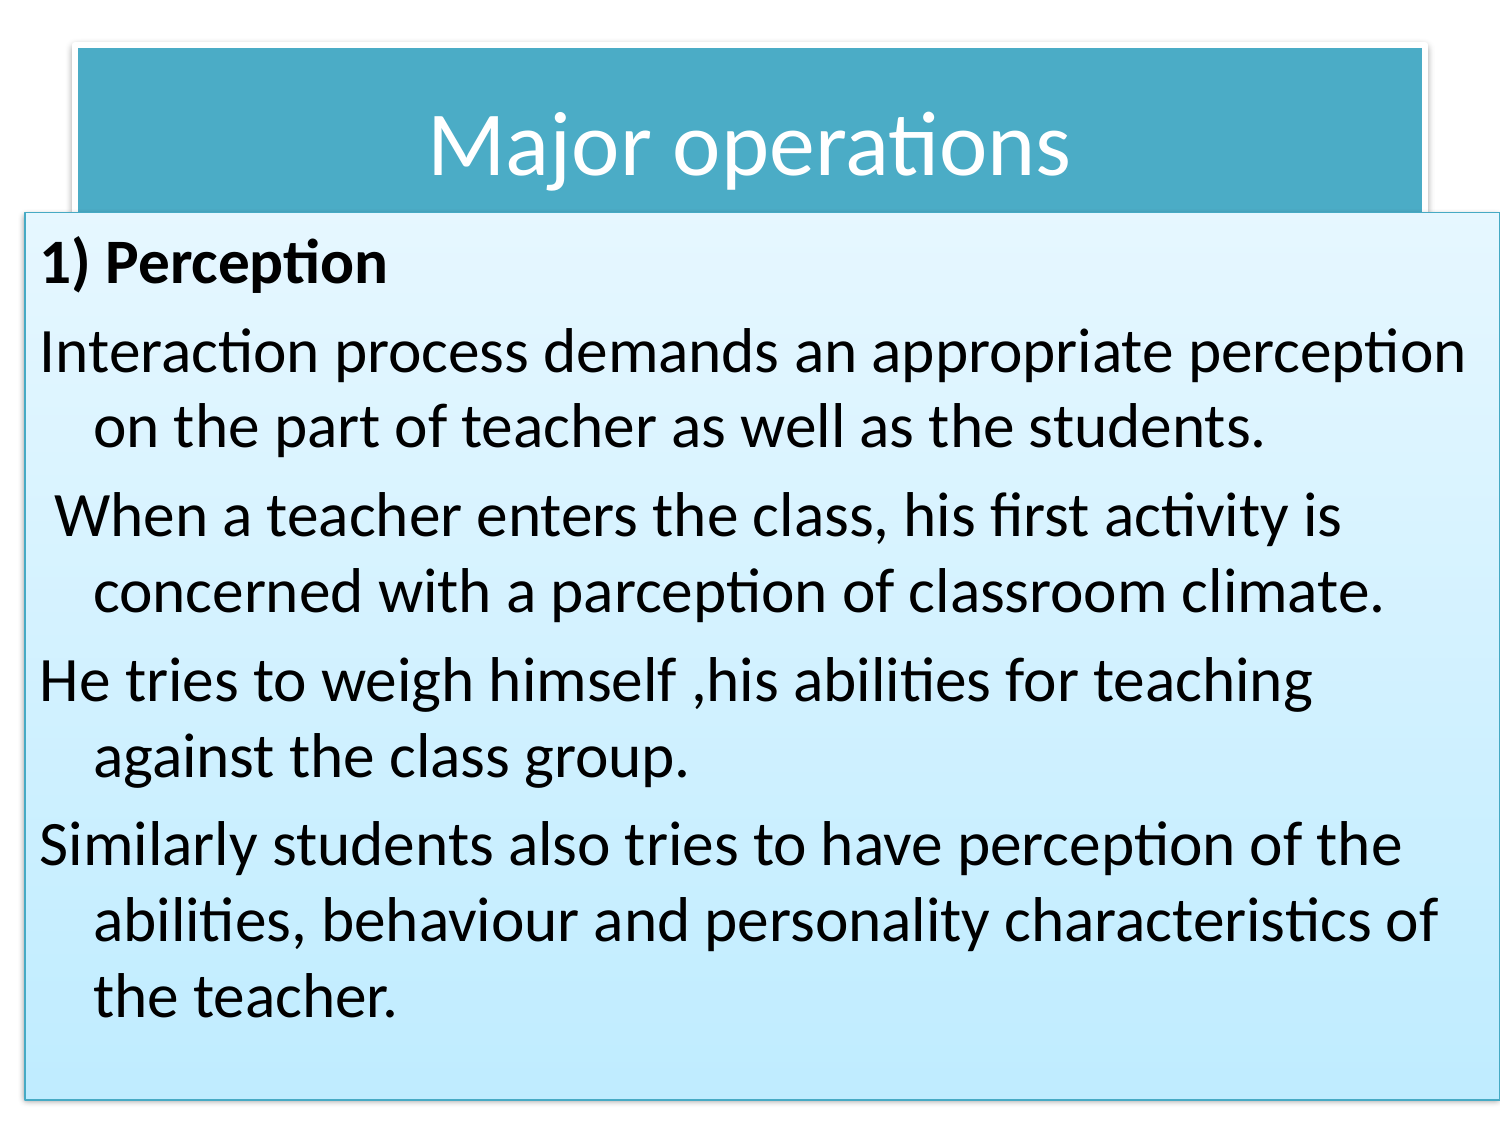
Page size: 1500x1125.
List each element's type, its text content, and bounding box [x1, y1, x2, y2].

list 1) Perception Interaction process demands an appropriate perception on the part of teacher as well as the students. When a teacher enters the class, his first activity is concerned with a parception of classroom climate. He tries to weigh himself ,his abilities for teaching against the class group. Similarly students also tries to have perception of the abilities, behaviour and personality characteristics of the teacher. [24, 212, 1500, 1101]
title Major operations [72, 42, 1428, 210]
